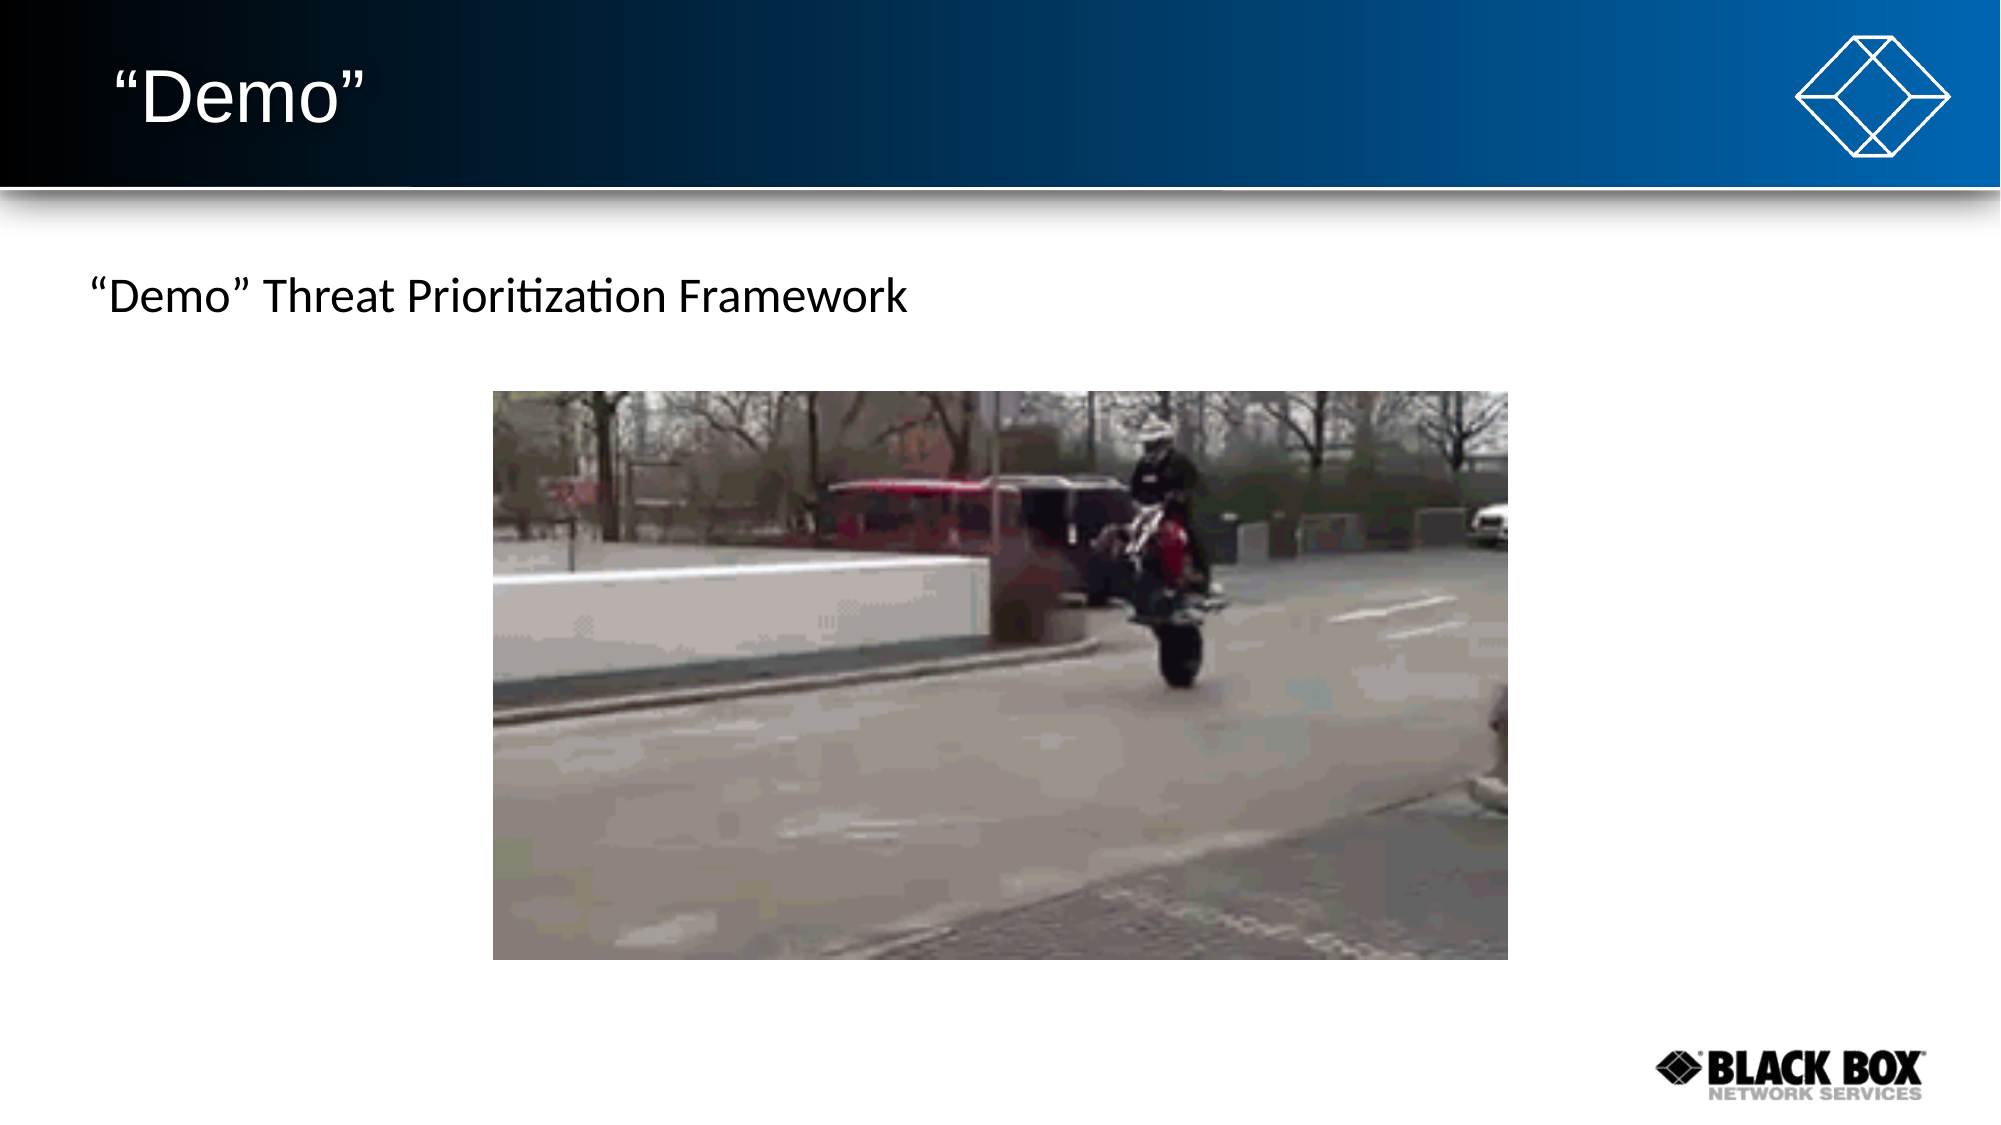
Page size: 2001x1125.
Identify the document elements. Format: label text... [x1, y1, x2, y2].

text_box “Demo” Threat Prioritization Framework [72, 255, 1900, 330]
picture [493, 391, 1509, 960]
title “Demo” [99, 6, 1900, 195]
picture [1900, 33, 1954, 159]
picture [1650, 1042, 1934, 1109]
